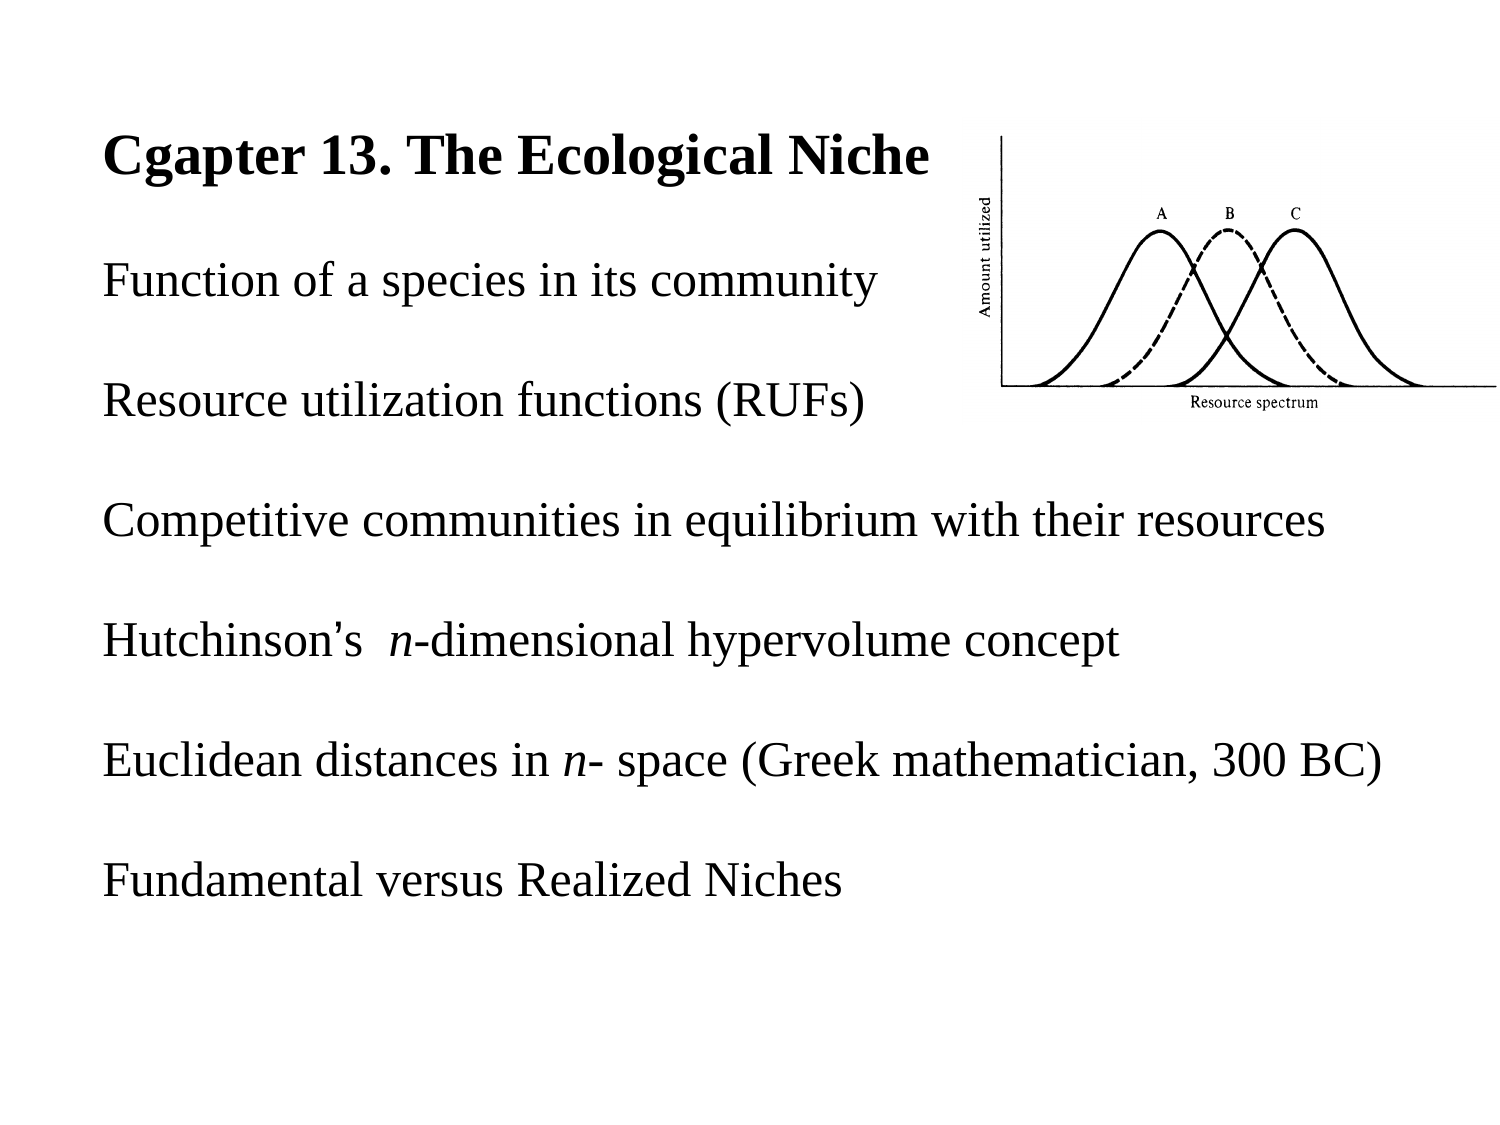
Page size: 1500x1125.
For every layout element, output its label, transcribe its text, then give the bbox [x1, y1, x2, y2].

text_box Cgapter 13. The Ecological Niche Function of a species in its community Resource utilization functions (RUFs) Competitive communities in equilibrium with their resources Hutchinson’s n-dimensional hypervolume concept Euclidean distances in n- space (Greek mathematician, 300 BC) Fundamental versus Realized Niches [87, 38, 1500, 914]
picture [962, 117, 1500, 426]
